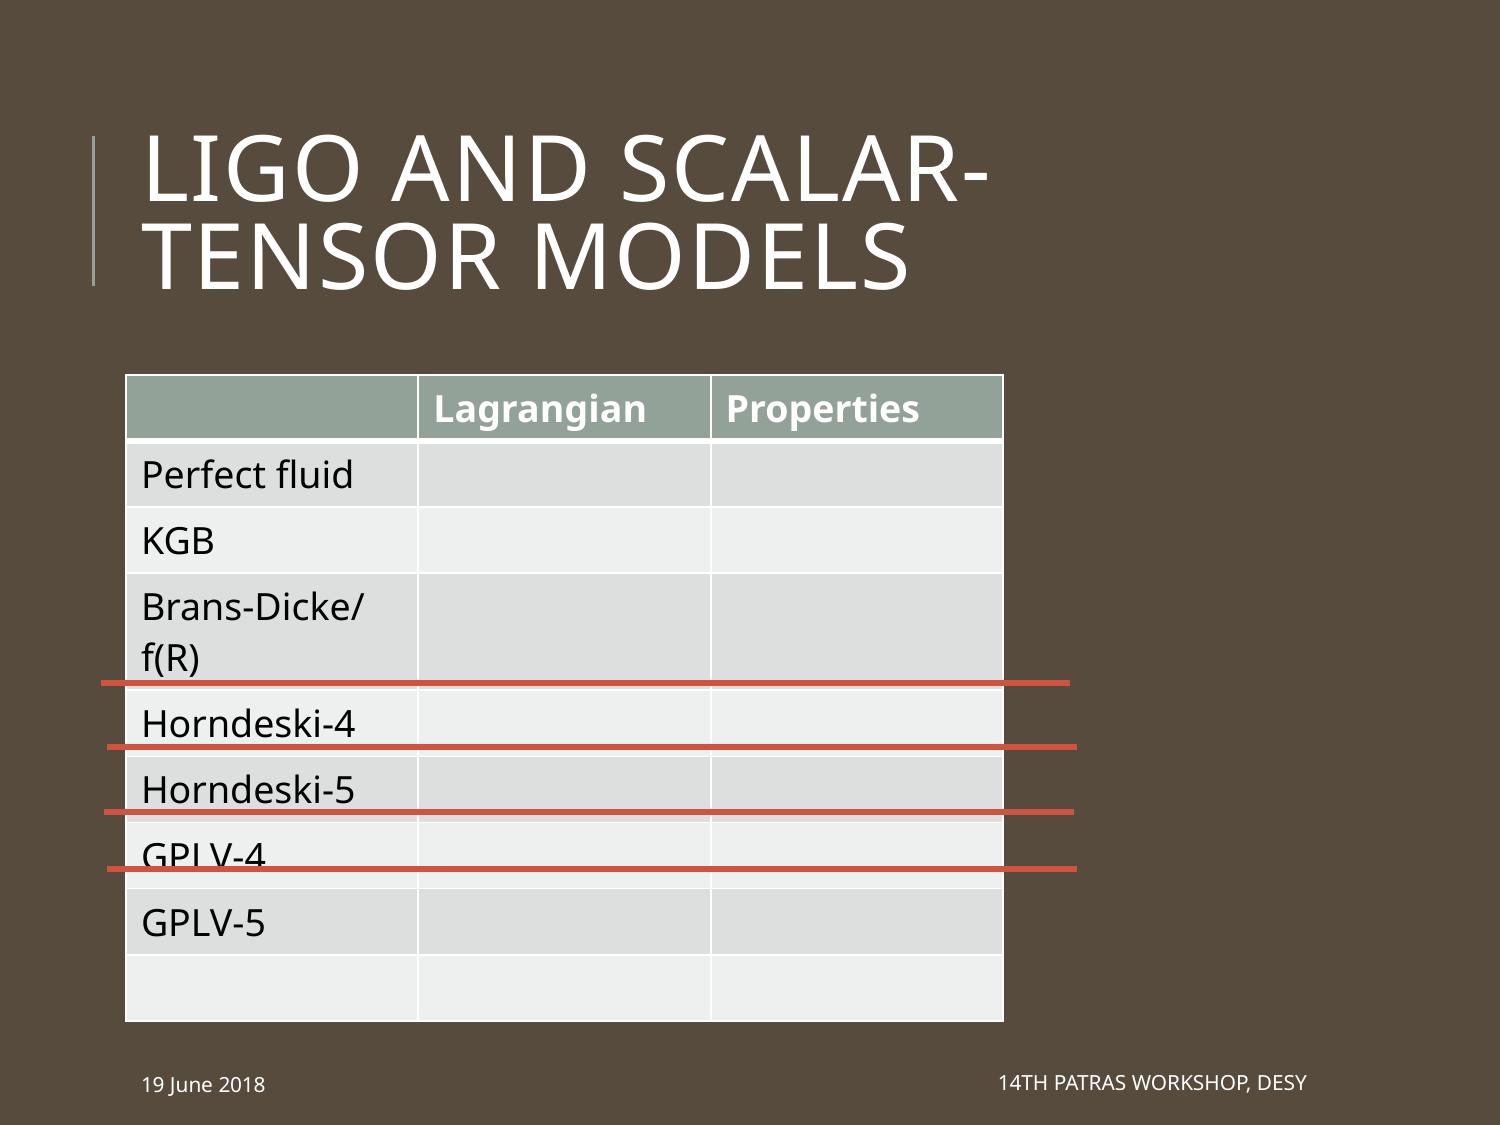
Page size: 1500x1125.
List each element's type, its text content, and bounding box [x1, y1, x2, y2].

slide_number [126, 1061, 392, 1107]
title LIGO and ScalaR-Tensor Models [126, 96, 1322, 342]
footer 14th Patras Workshop, DESY [595, 1061, 1322, 1107]
